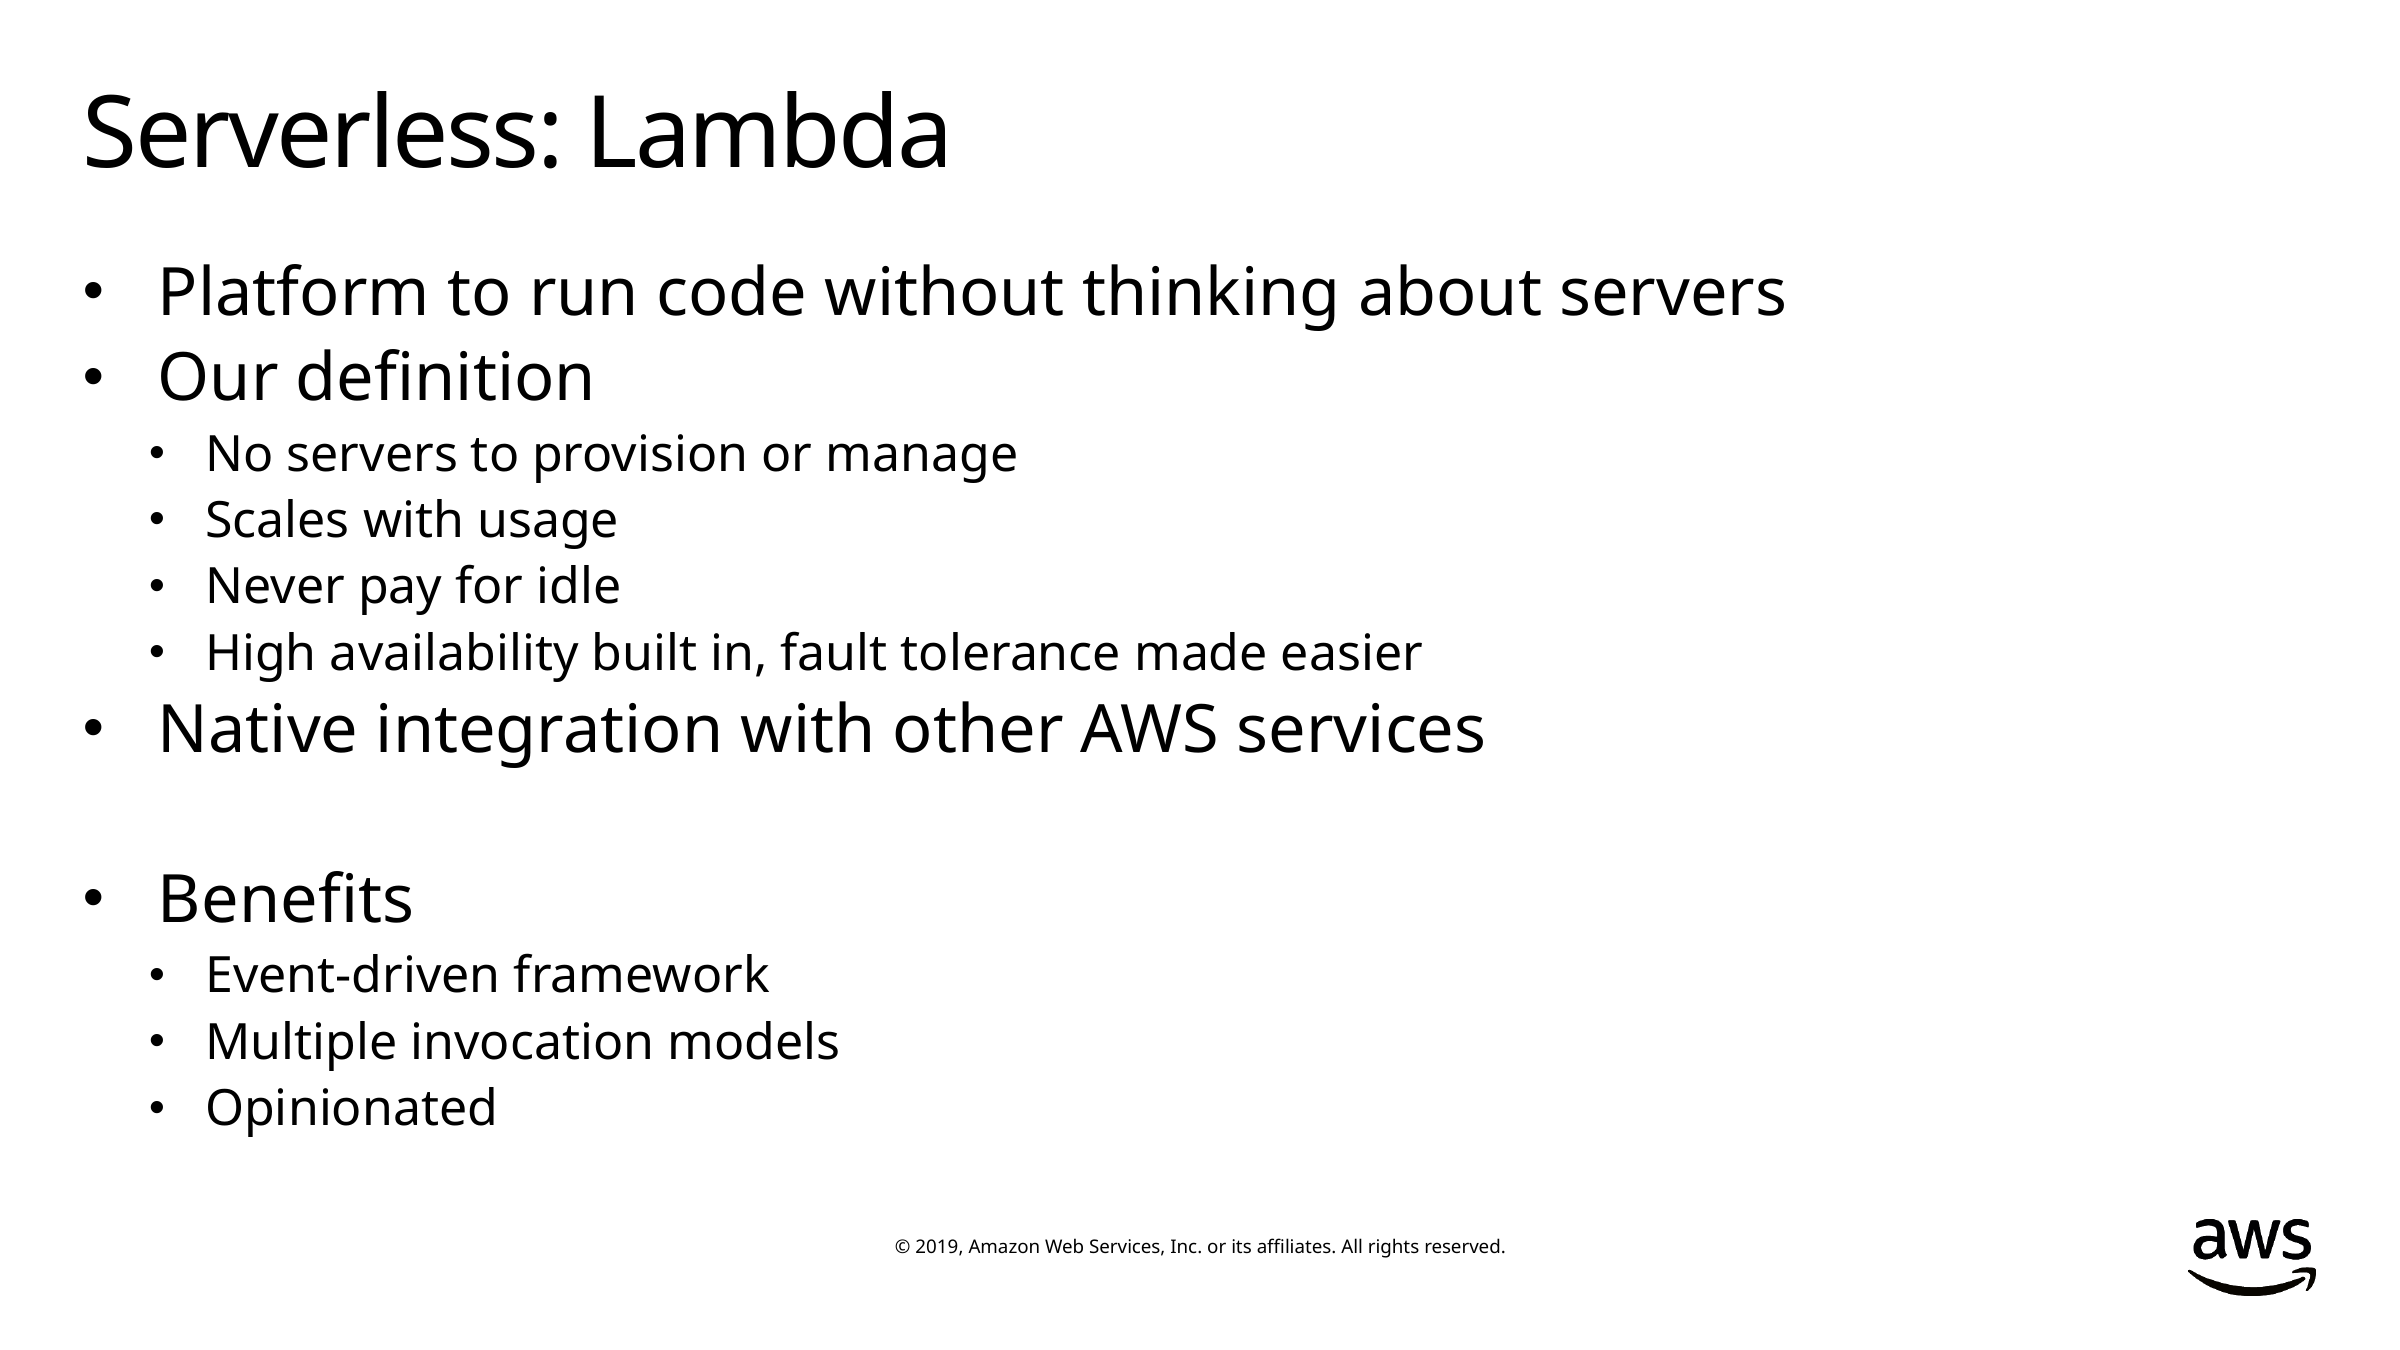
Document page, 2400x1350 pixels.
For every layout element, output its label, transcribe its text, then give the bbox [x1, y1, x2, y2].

list Platform to run code without thinking about servers Our definition No servers to provision or manage Scales with usage Never pay for idle High availability built in, fault tolerance made easier Native integration with other AWS services Benefits Event-driven framework Multiple invocation models Opinionated [52, 234, 2347, 1181]
title Serverless: Lambda [52, 56, 2348, 235]
picture [2188, 1219, 2316, 1296]
